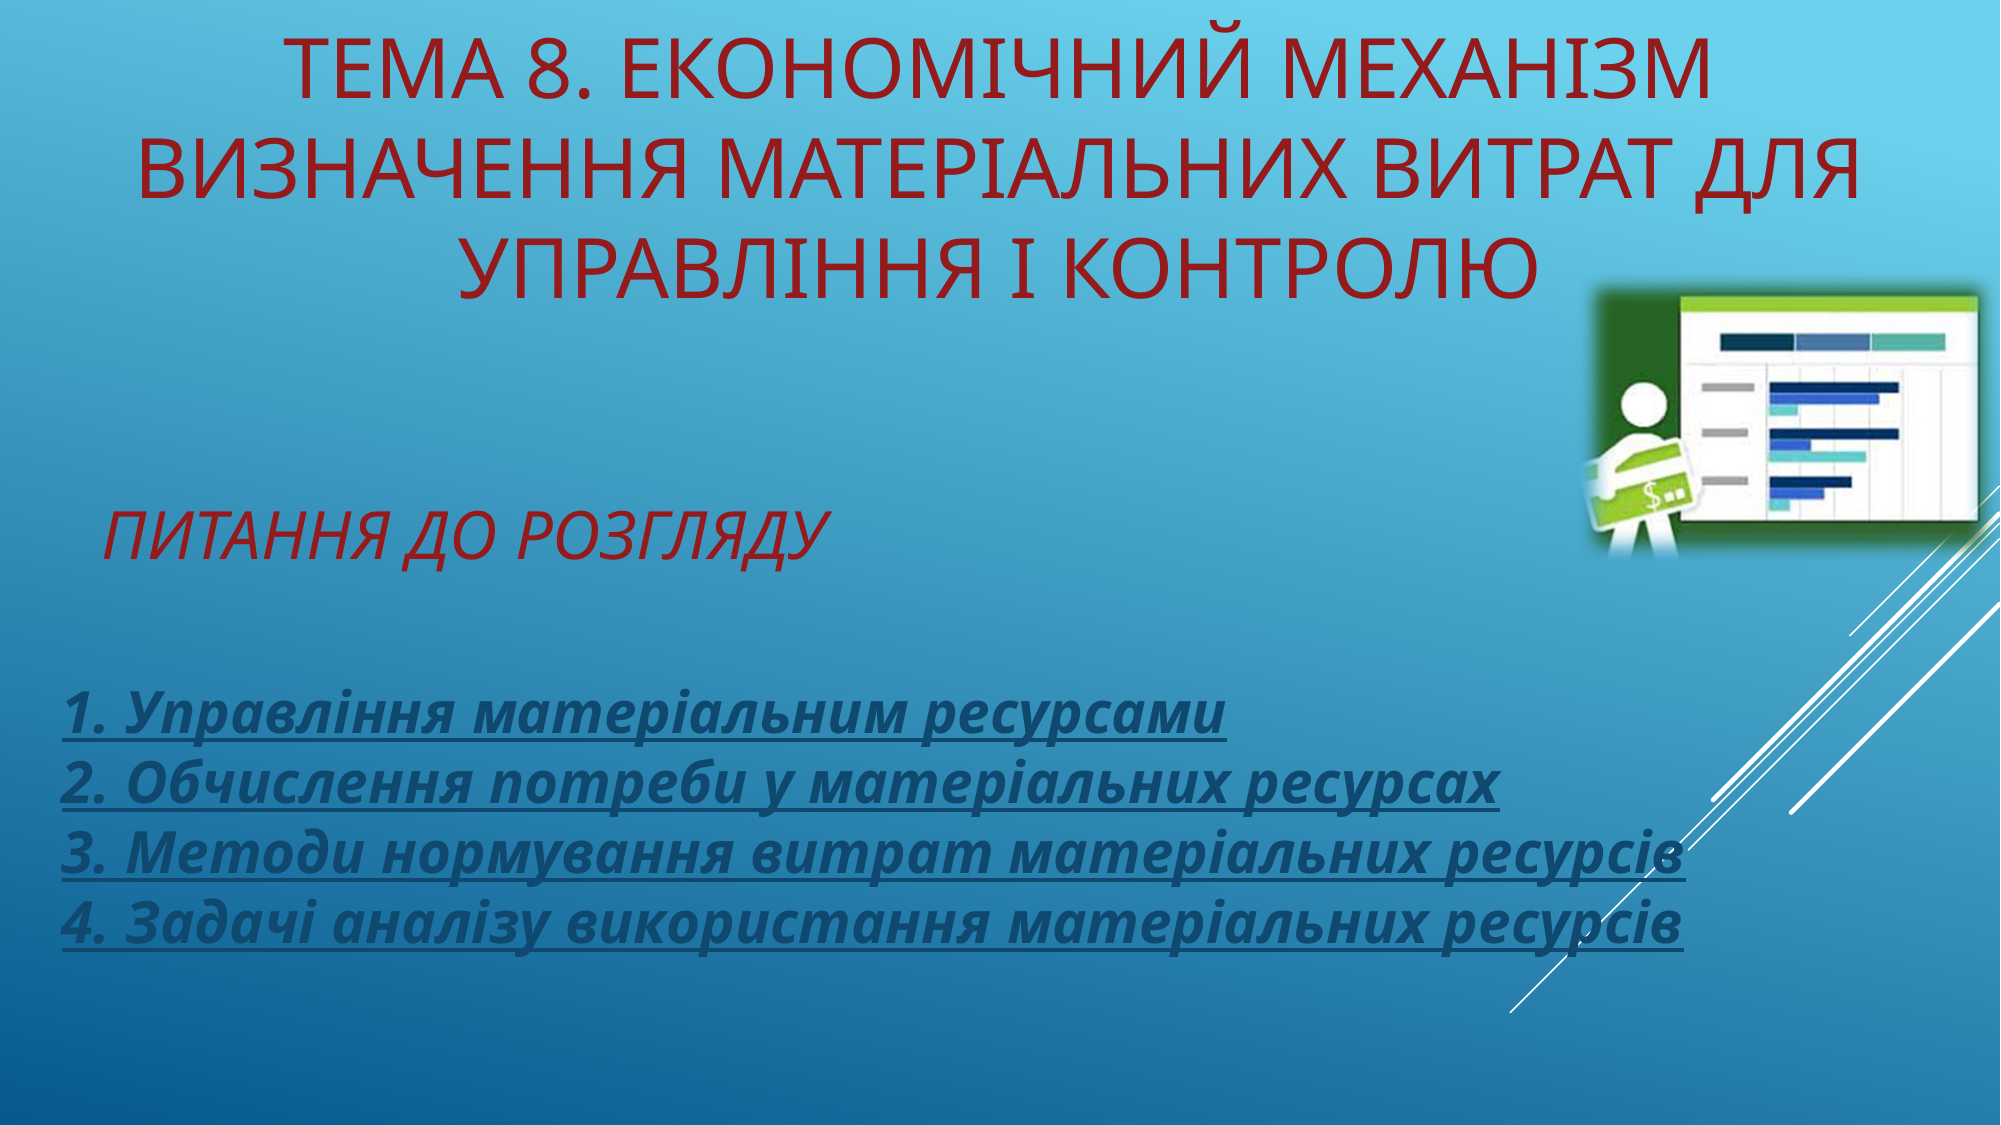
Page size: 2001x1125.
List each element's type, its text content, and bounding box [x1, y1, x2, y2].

picture [1577, 269, 2000, 563]
text_box 1. Управління матеріальним ресурсами 2. Обчислення потреби у матеріальних ресурсах 3. Методи нормування витрат матеріальних ресурсів 4. Задачі аналізу використання матеріальних ресурсів [46, 532, 1975, 1097]
text_box ПИТАННЯ ДО РОЗГЛЯДУ [20, 454, 908, 611]
text_box Тема 8. Економічний механізм визначення матеріальних витрат для управління і контролю [0, 16, 2000, 315]
